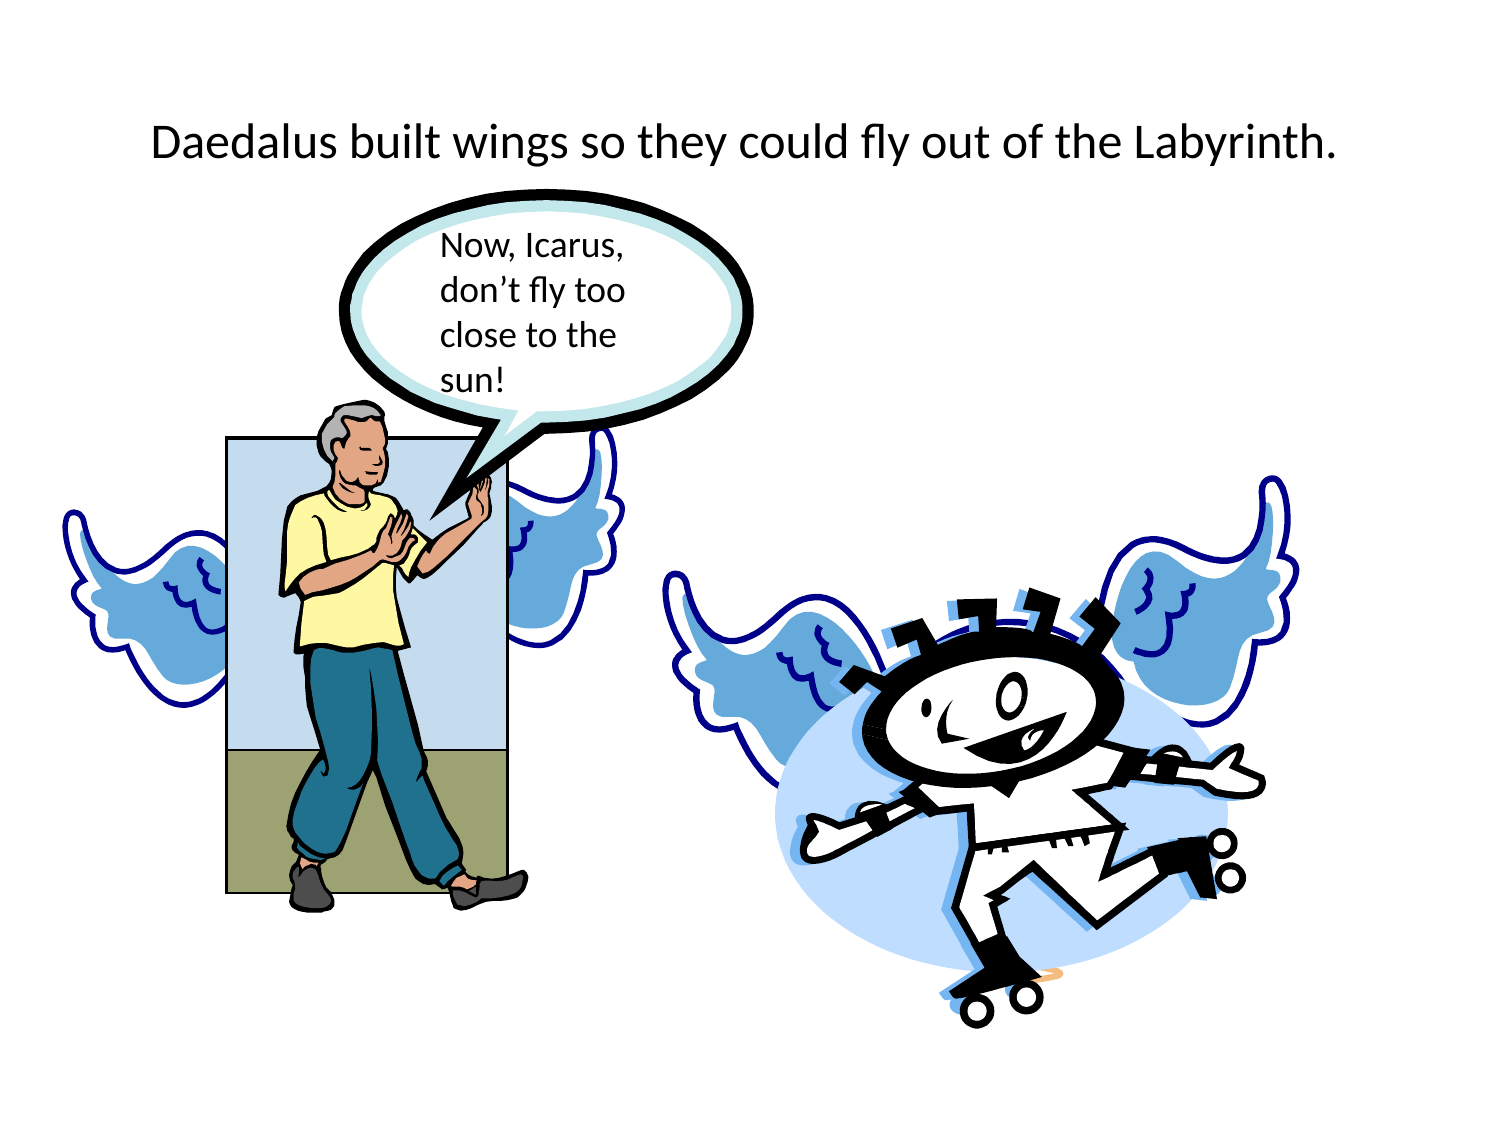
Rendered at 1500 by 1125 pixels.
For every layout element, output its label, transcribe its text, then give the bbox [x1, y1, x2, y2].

picture [62, 187, 1300, 1029]
title Daedalus built wings so they could fly out of the Labyrinth. [75, 45, 1425, 233]
